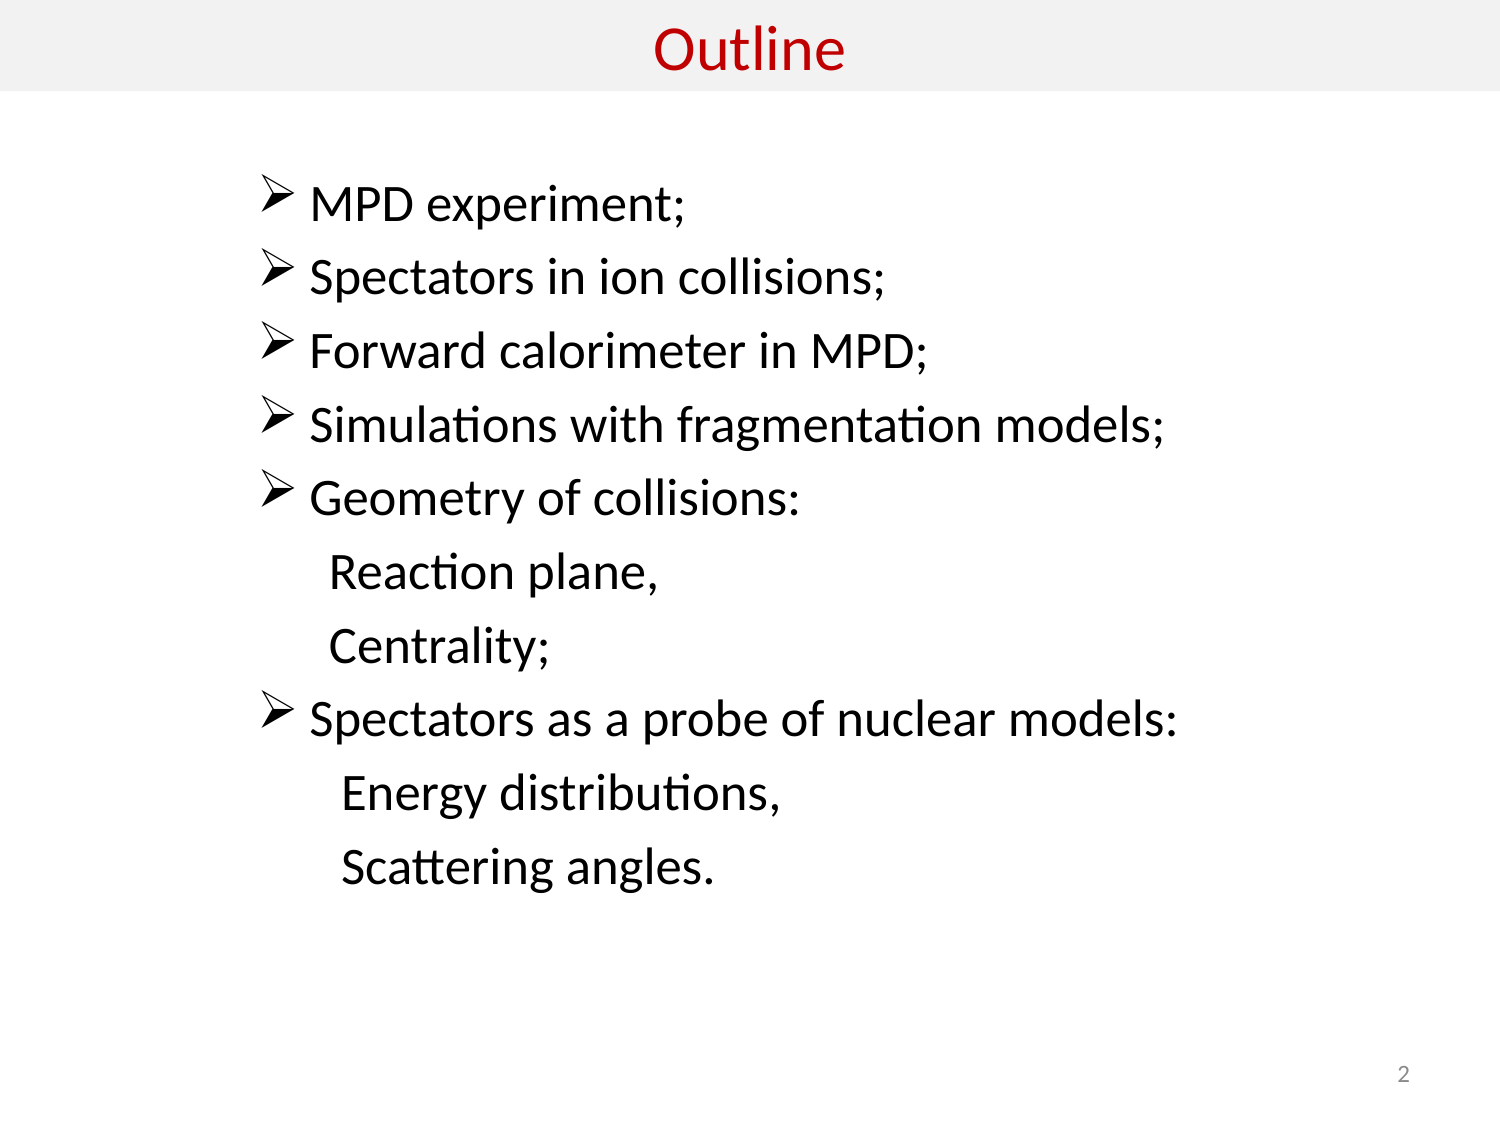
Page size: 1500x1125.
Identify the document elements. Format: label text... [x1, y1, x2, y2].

title Outline [0, 0, 1500, 92]
slide_number 2 [1074, 1042, 1425, 1103]
list MPD experiment; Spectators in ion collisions; Forward calorimeter in MPD; Simulations with fragmentation models; Geometry of collisions: Reaction plane, Centrality; Spectators as a probe of nuclear models: Energy distributions, Scattering angles. [242, 160, 1388, 904]
